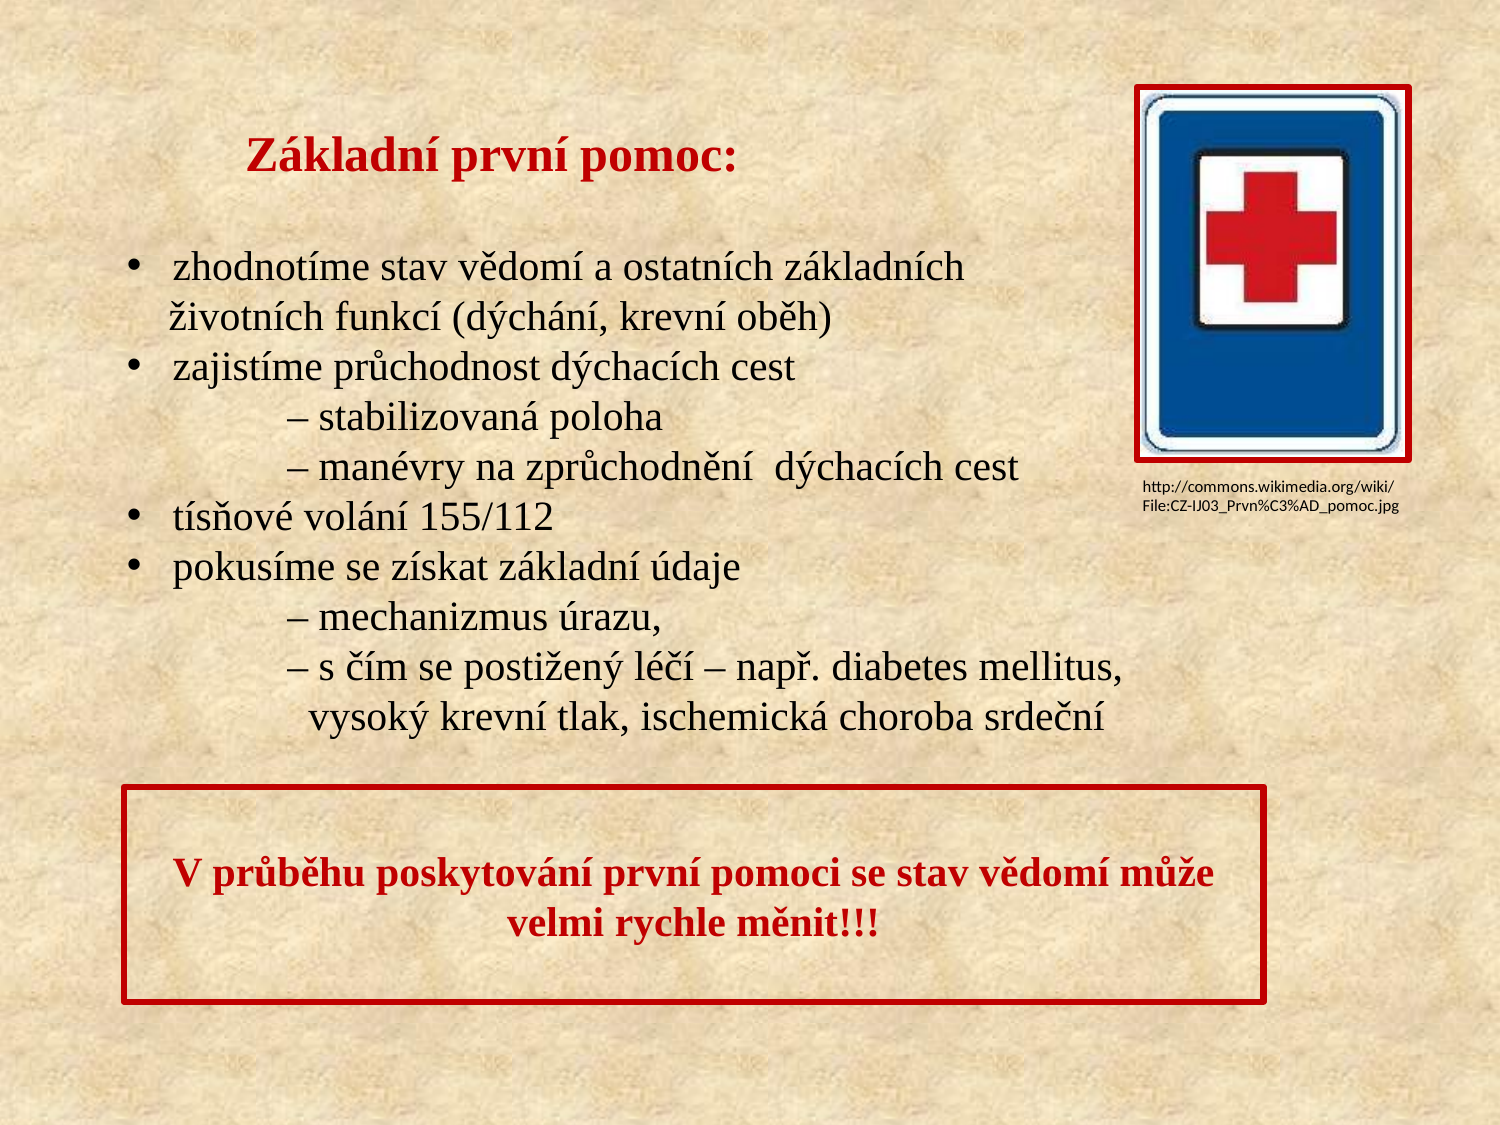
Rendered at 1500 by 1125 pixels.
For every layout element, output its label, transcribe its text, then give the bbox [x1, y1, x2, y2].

text_box Základní první pomoc: [230, 113, 869, 189]
text_box V průběhu poskytování první pomoci se stav vědomí může velmi rychle měnit!!! [123, 786, 1264, 1002]
text_box http://commons.wikimedia.org/wiki/File:CZ-IJ03_Prvn%C3%AD_pomoc.jpg [1128, 467, 1447, 523]
text_box zhodnotíme stav vědomí a ostatních základních životních funkcí (dýchání, krevní oběh) zajistíme průchodnost dýchacích cest – stabilizovaná poloha – manévry na zprůchodnění dýchacích cest tísňové volání 155/112 pokusíme se získat základní údaje – mechanizmus úrazu, – s čím se postižený léčí – např. diabetes mellitus, vysoký krevní tlak, ischemická choroba srdeční [112, 231, 1164, 747]
picture [0, 0, 1500, 1125]
